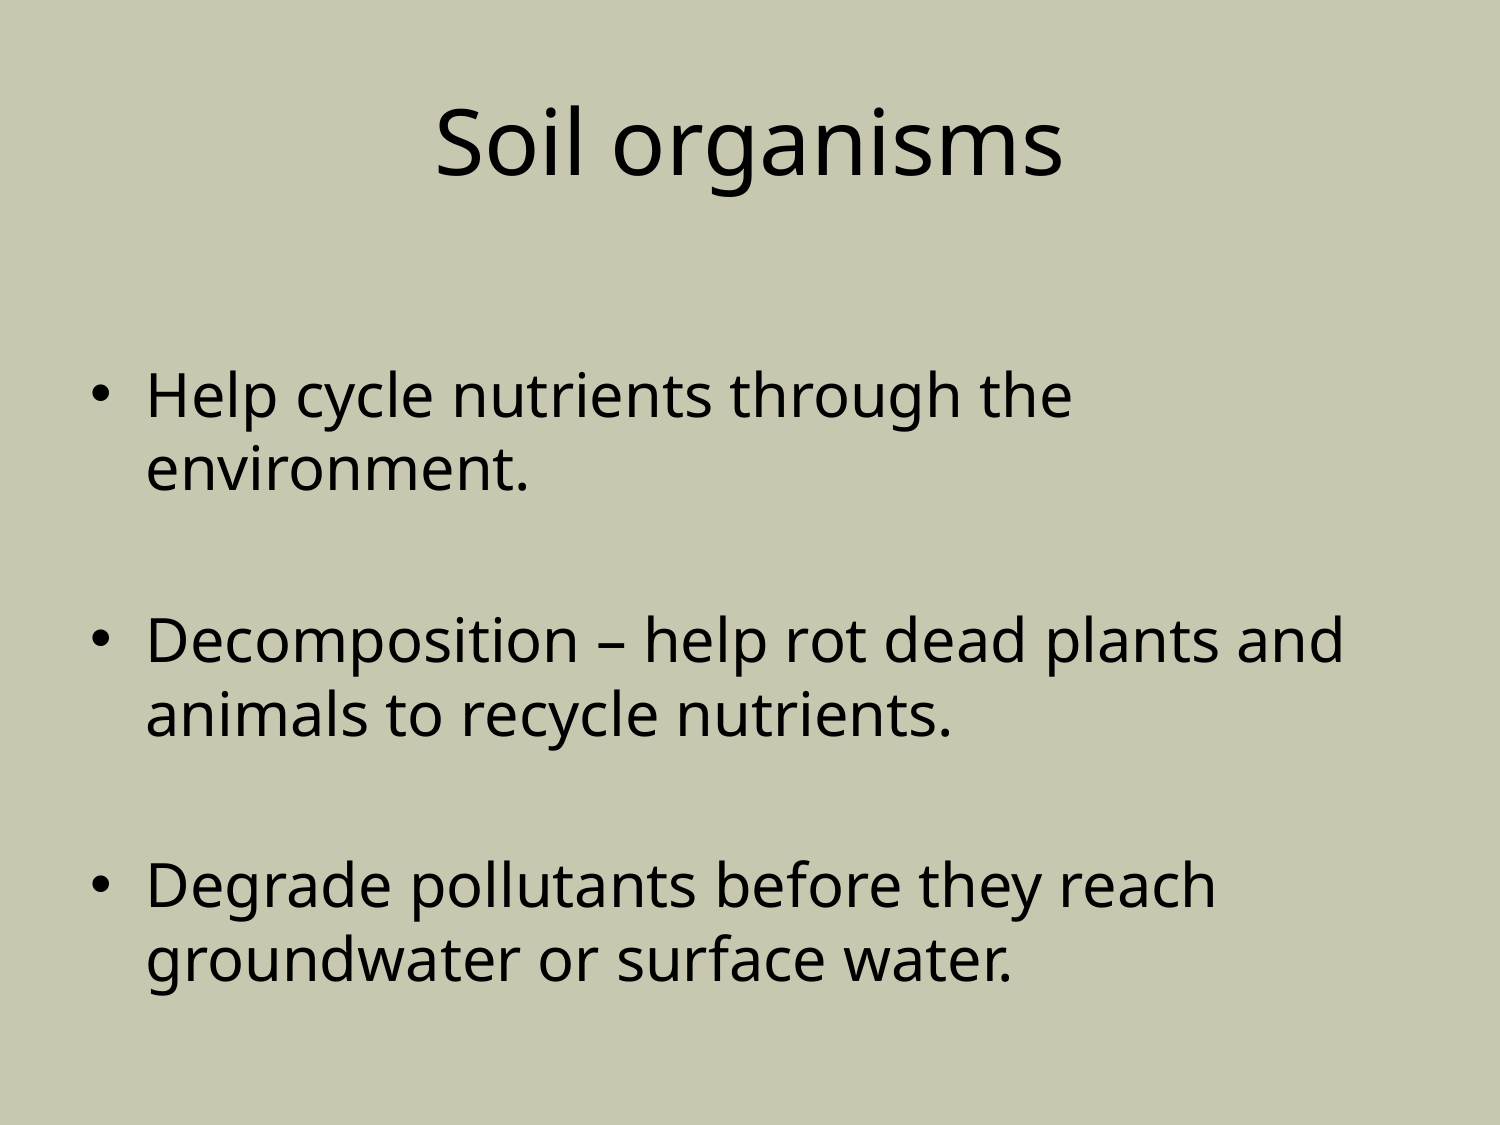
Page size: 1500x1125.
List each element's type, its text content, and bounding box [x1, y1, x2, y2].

list Help cycle nutrients through the environment. Decomposition – help rot dead plants and animals to recycle nutrients. Degrade pollutants before they reach groundwater or surface water. [75, 262, 1425, 1005]
title Soil organisms [75, 45, 1425, 233]
